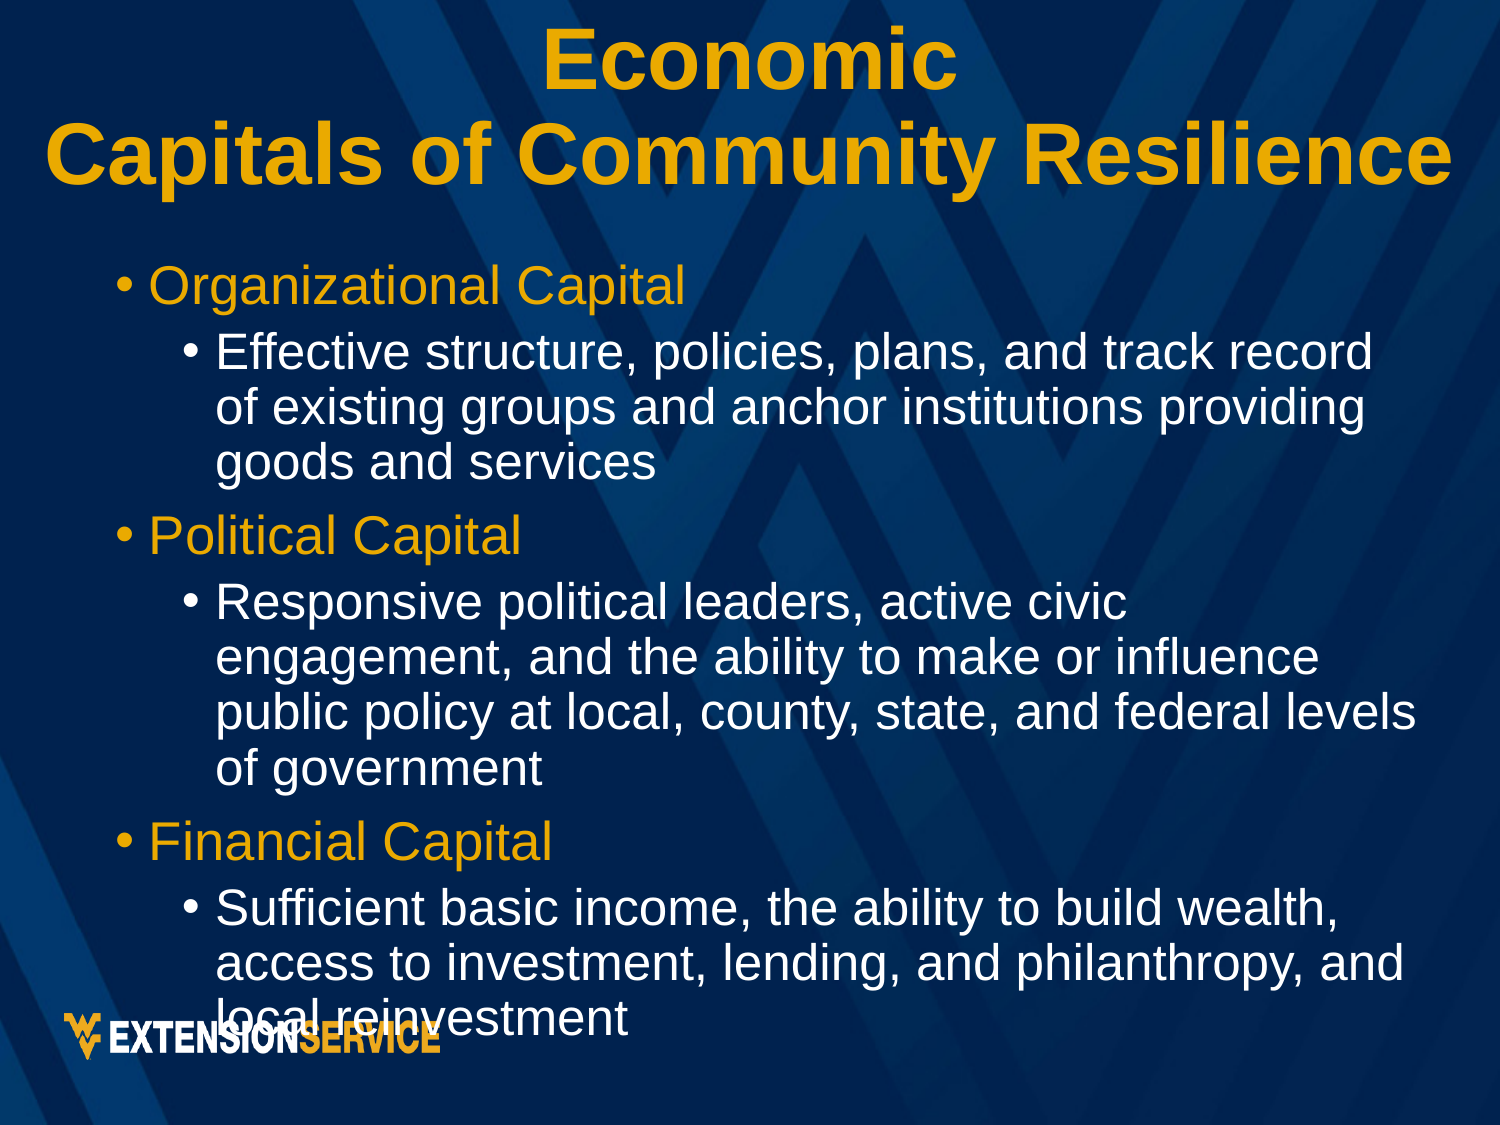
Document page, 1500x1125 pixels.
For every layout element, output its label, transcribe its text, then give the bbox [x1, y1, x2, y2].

text_box Economic Capitals of Community Resilience [18, 0, 1482, 218]
picture [0, 0, 1500, 1125]
list Organizational Capital Effective structure, policies, plans, and track record of existing groups and anchor institutions providing goods and services Political Capital Responsive political leaders, active civic engagement, and the ability to make or influence public policy at local, county, state, and federal levels of government Financial Capital Sufficient basic income, the ability to build wealth, access to investment, lending, and philanthropy, and local reinvestment [100, 249, 1438, 1063]
